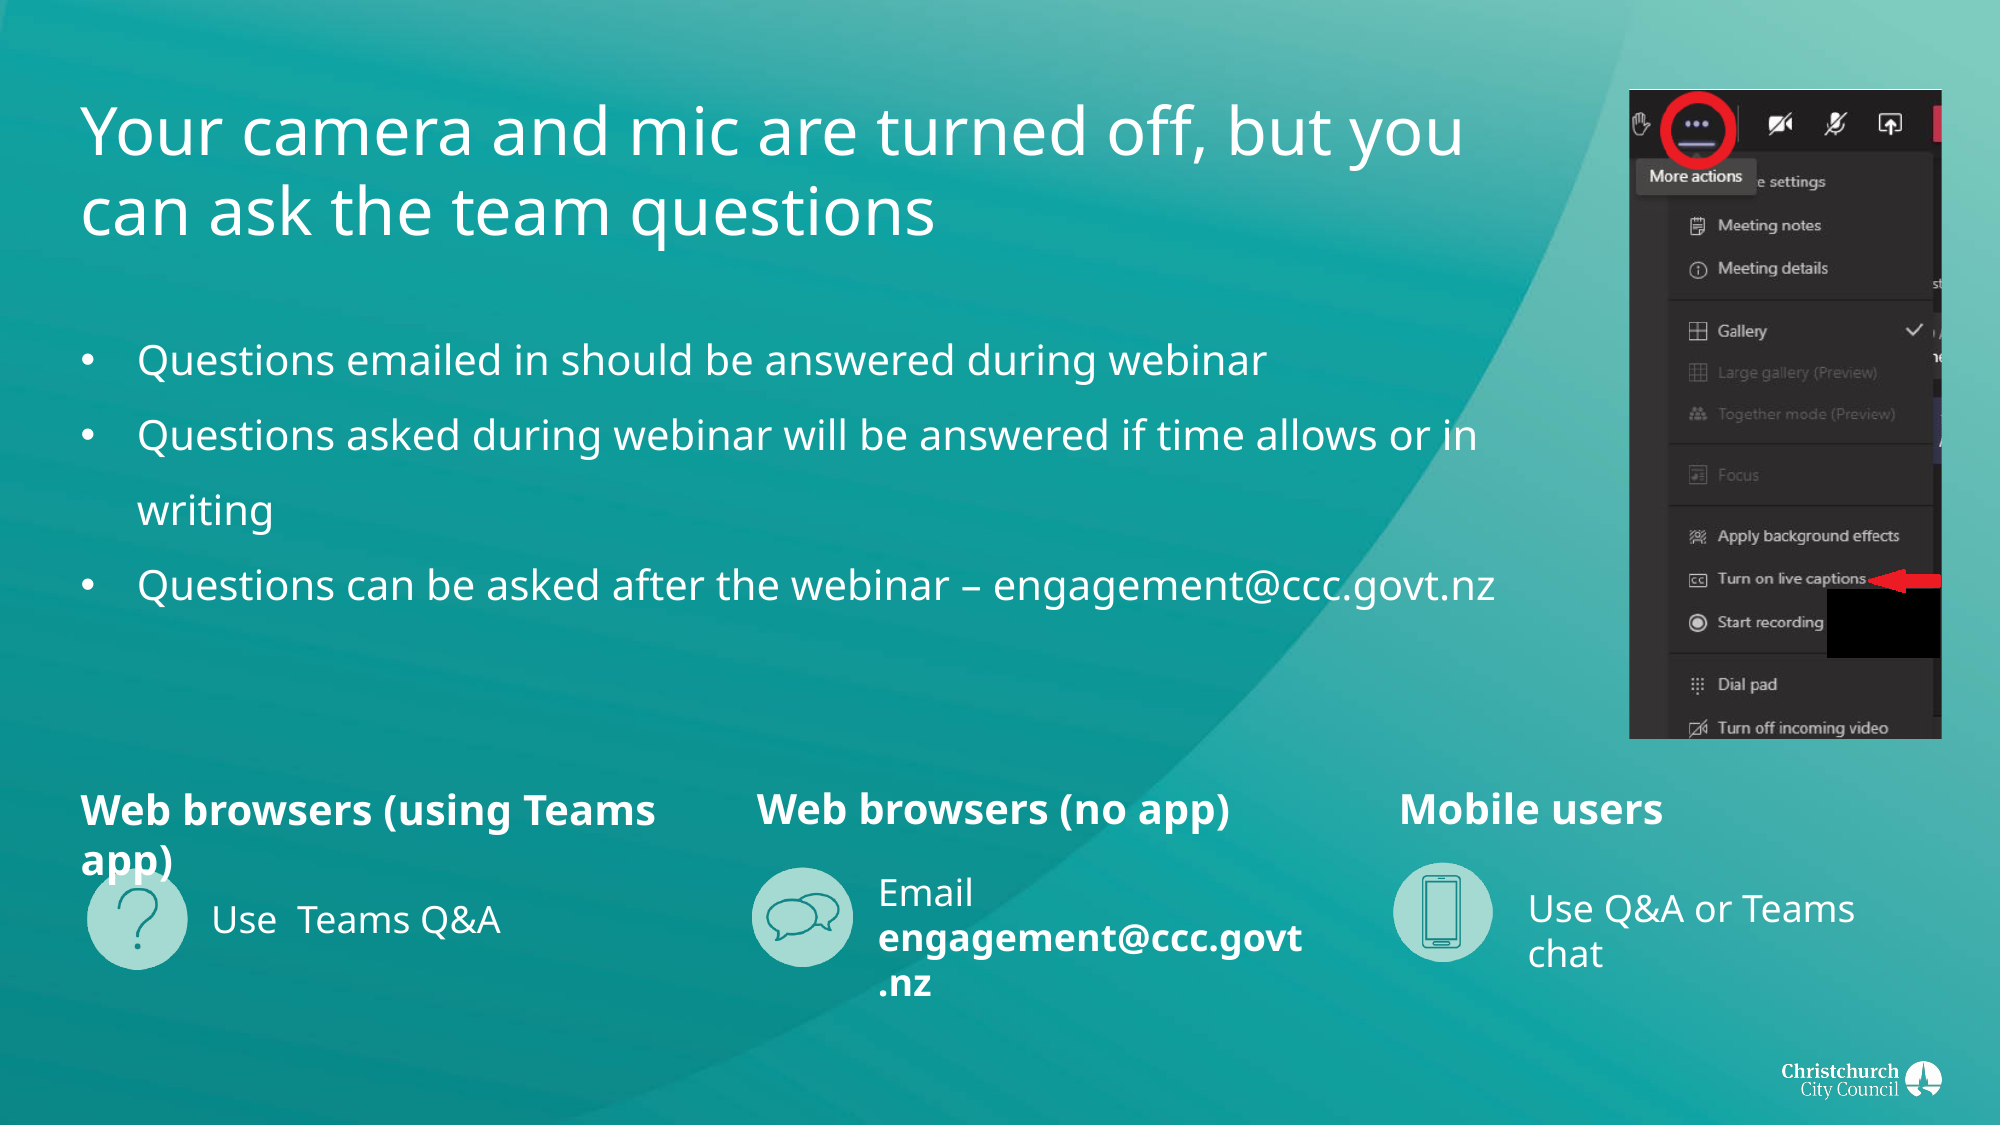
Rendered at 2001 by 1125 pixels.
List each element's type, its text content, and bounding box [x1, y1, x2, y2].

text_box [65, 776, 714, 979]
text_box Mobile users [1383, 775, 1686, 841]
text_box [1383, 852, 1907, 971]
text_box Your camera and mic are turned off, but you can ask the team questions Questions emailed in should be answered during webinar Questions asked during webinar will be answered if time allows or in writing Questions can be asked after the webinar – engagement@ccc.govt.nz [65, 81, 1543, 617]
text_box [741, 775, 1363, 976]
picture [0, 0, 2000, 1125]
